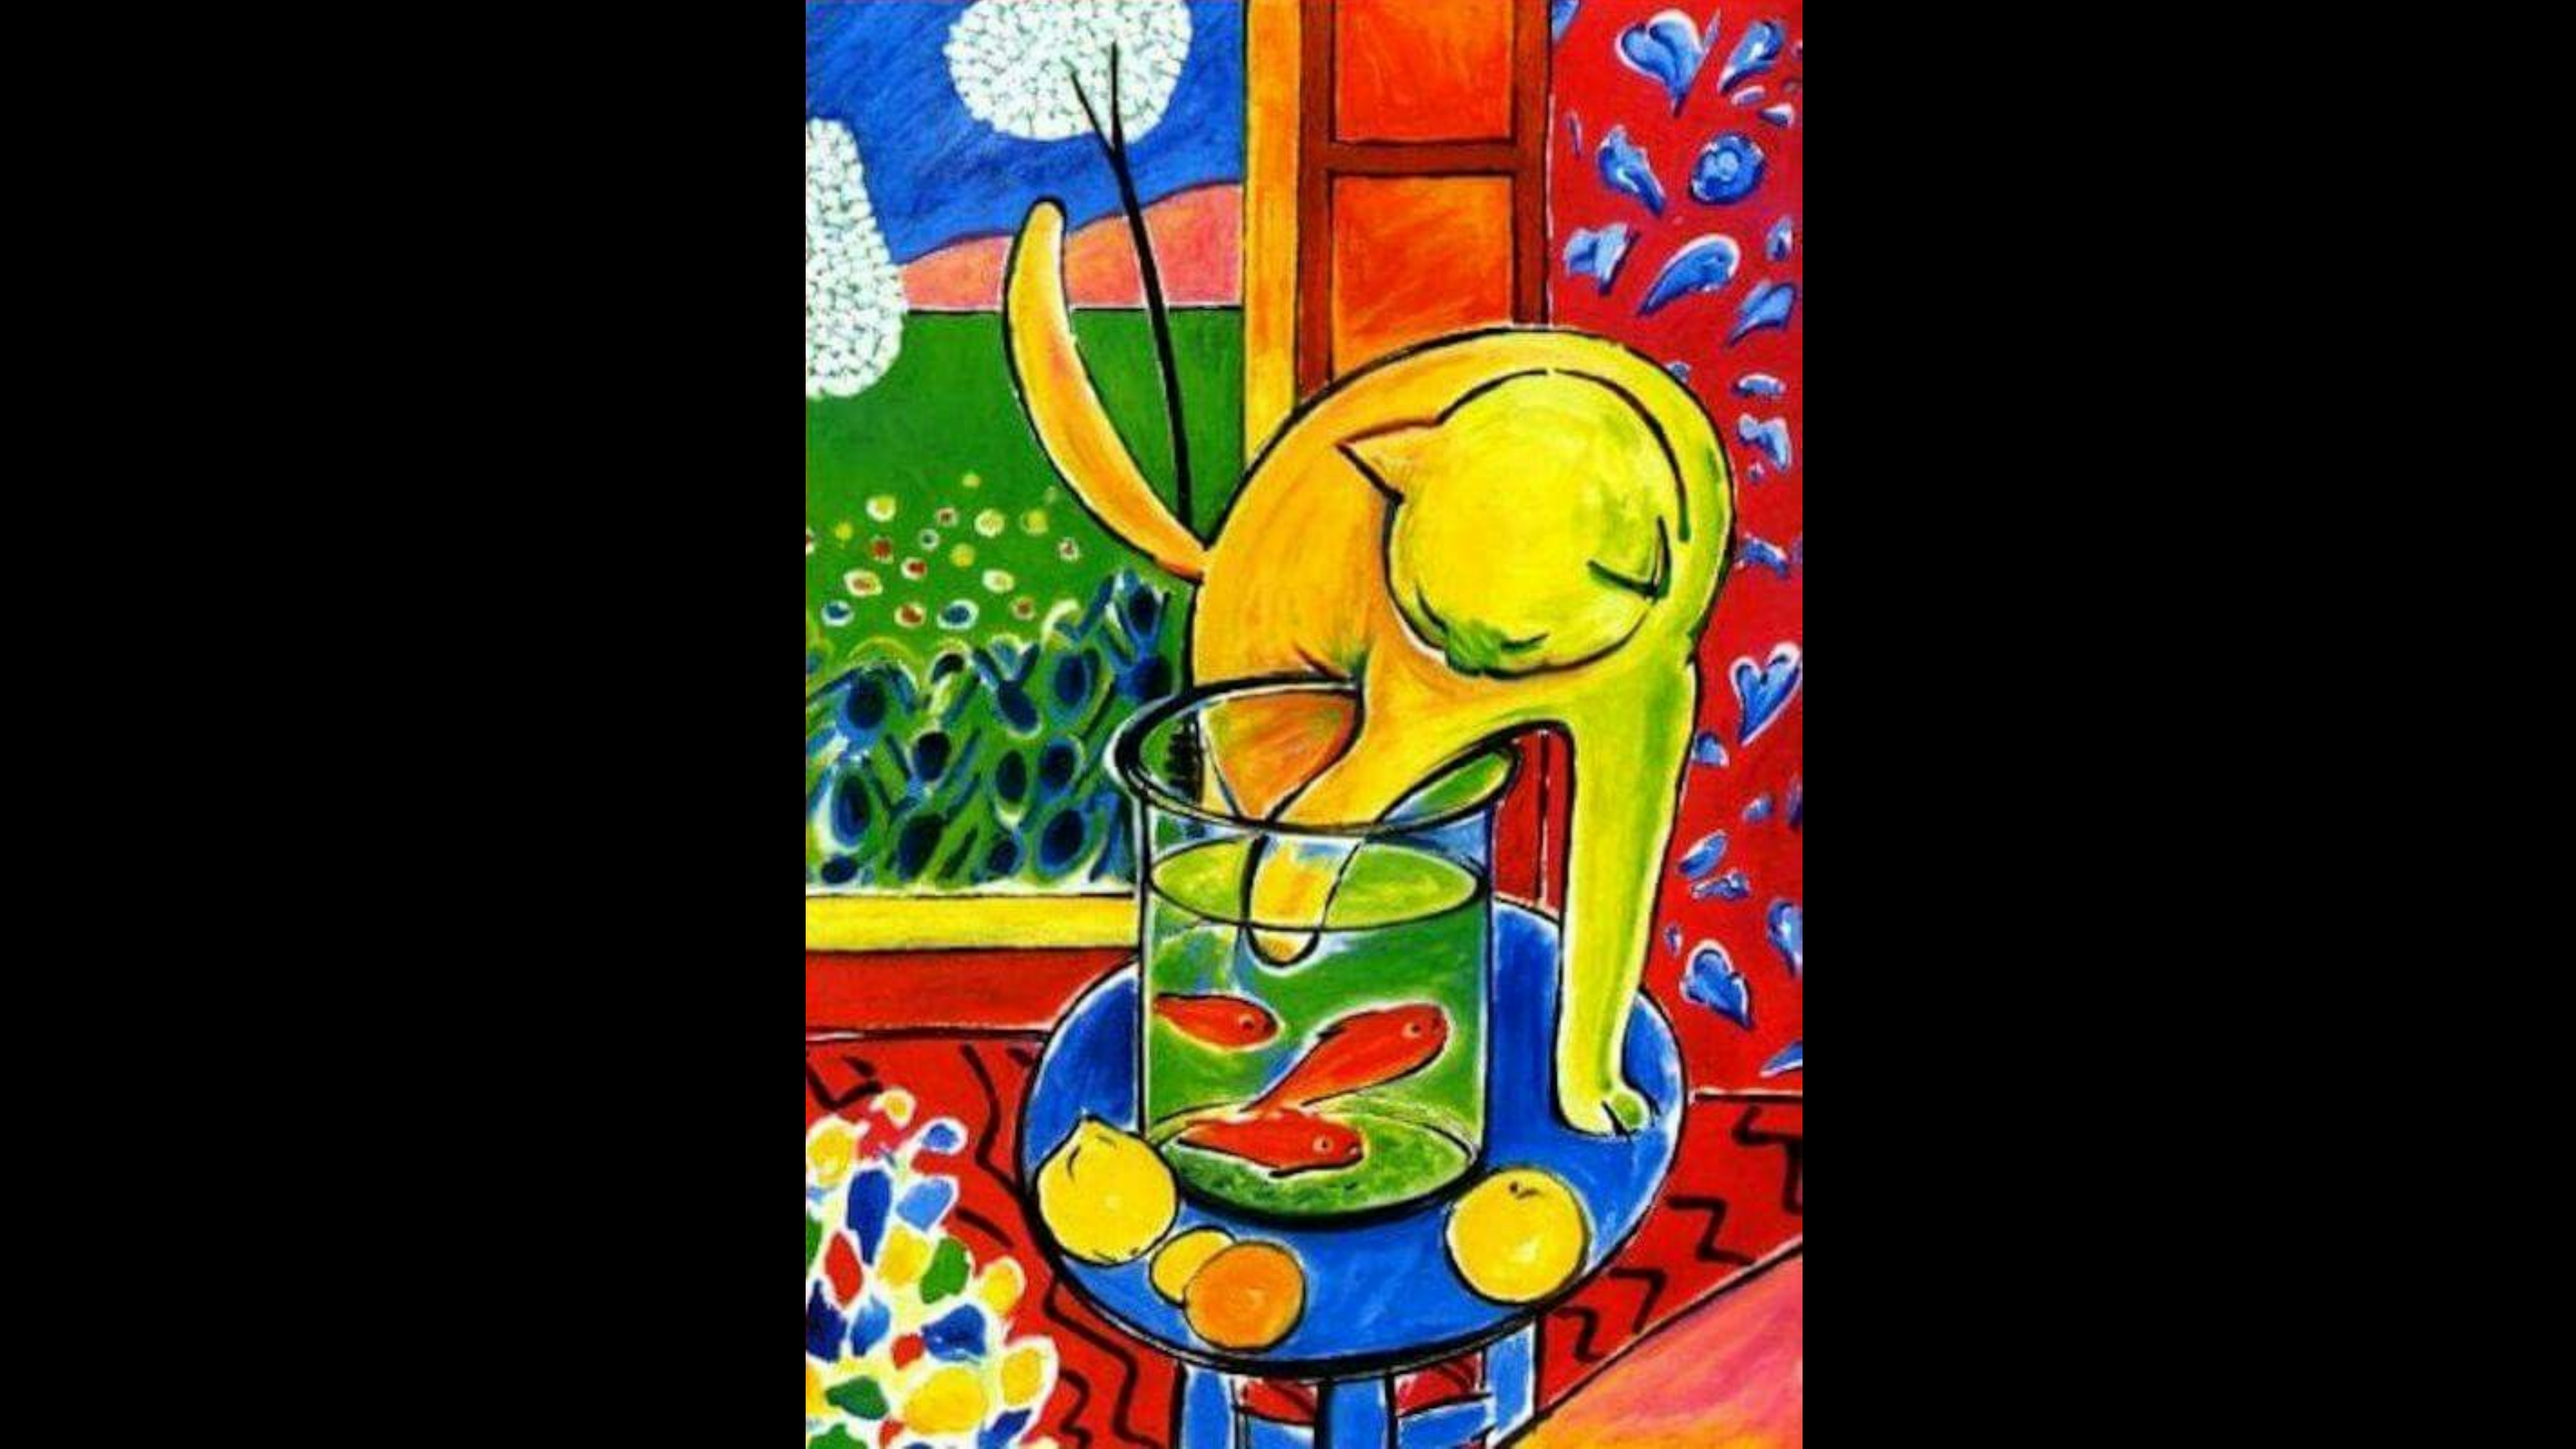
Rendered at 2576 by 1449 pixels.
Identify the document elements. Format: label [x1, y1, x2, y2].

picture [806, 0, 1803, 1449]
